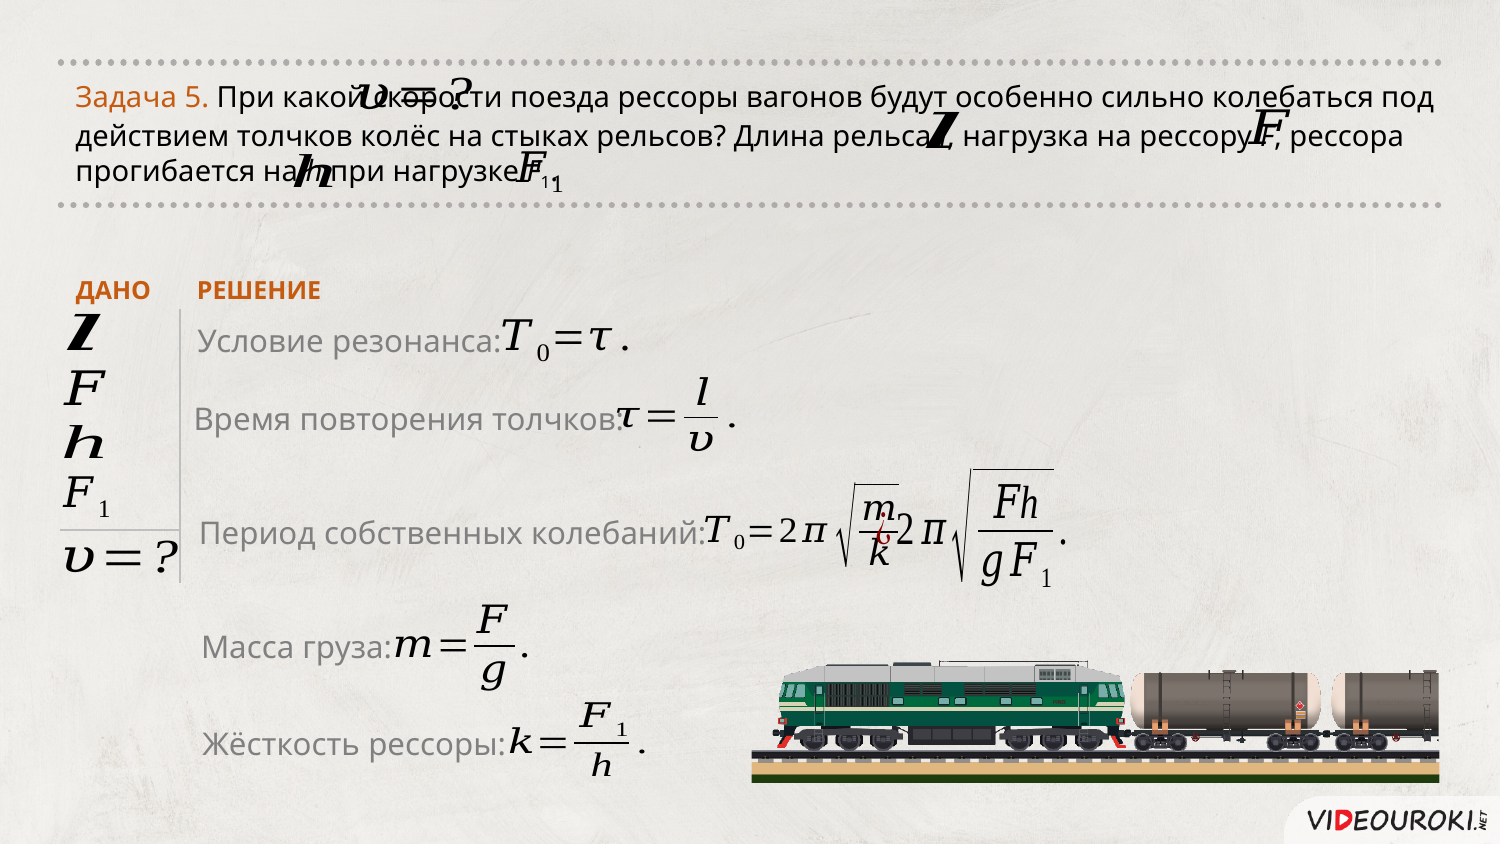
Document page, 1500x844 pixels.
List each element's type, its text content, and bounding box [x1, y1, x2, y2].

text_box Масса груза: [186, 619, 408, 672]
text_box Жёсткость рессоры: [187, 716, 522, 769]
picture [0, 0, 1500, 844]
text_box РЕШЕНИЕ [181, 255, 344, 312]
text_box Время повторения толчков: [181, 392, 640, 445]
text_box Условие резонанса: [182, 313, 518, 366]
text_box Период собственных колебаний: [184, 505, 723, 559]
text_box ДАНО [60, 255, 181, 312]
text_box Задача 5. При какой скорости поезда рессоры вагонов будут особенно сильно колебаться под действием толчков колёс на стыках рельсов? Длина рельса l, нагрузка на рессору F, рессора прогибается на h при нагрузке F1. [60, 65, 1463, 200]
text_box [751, 654, 1449, 784]
